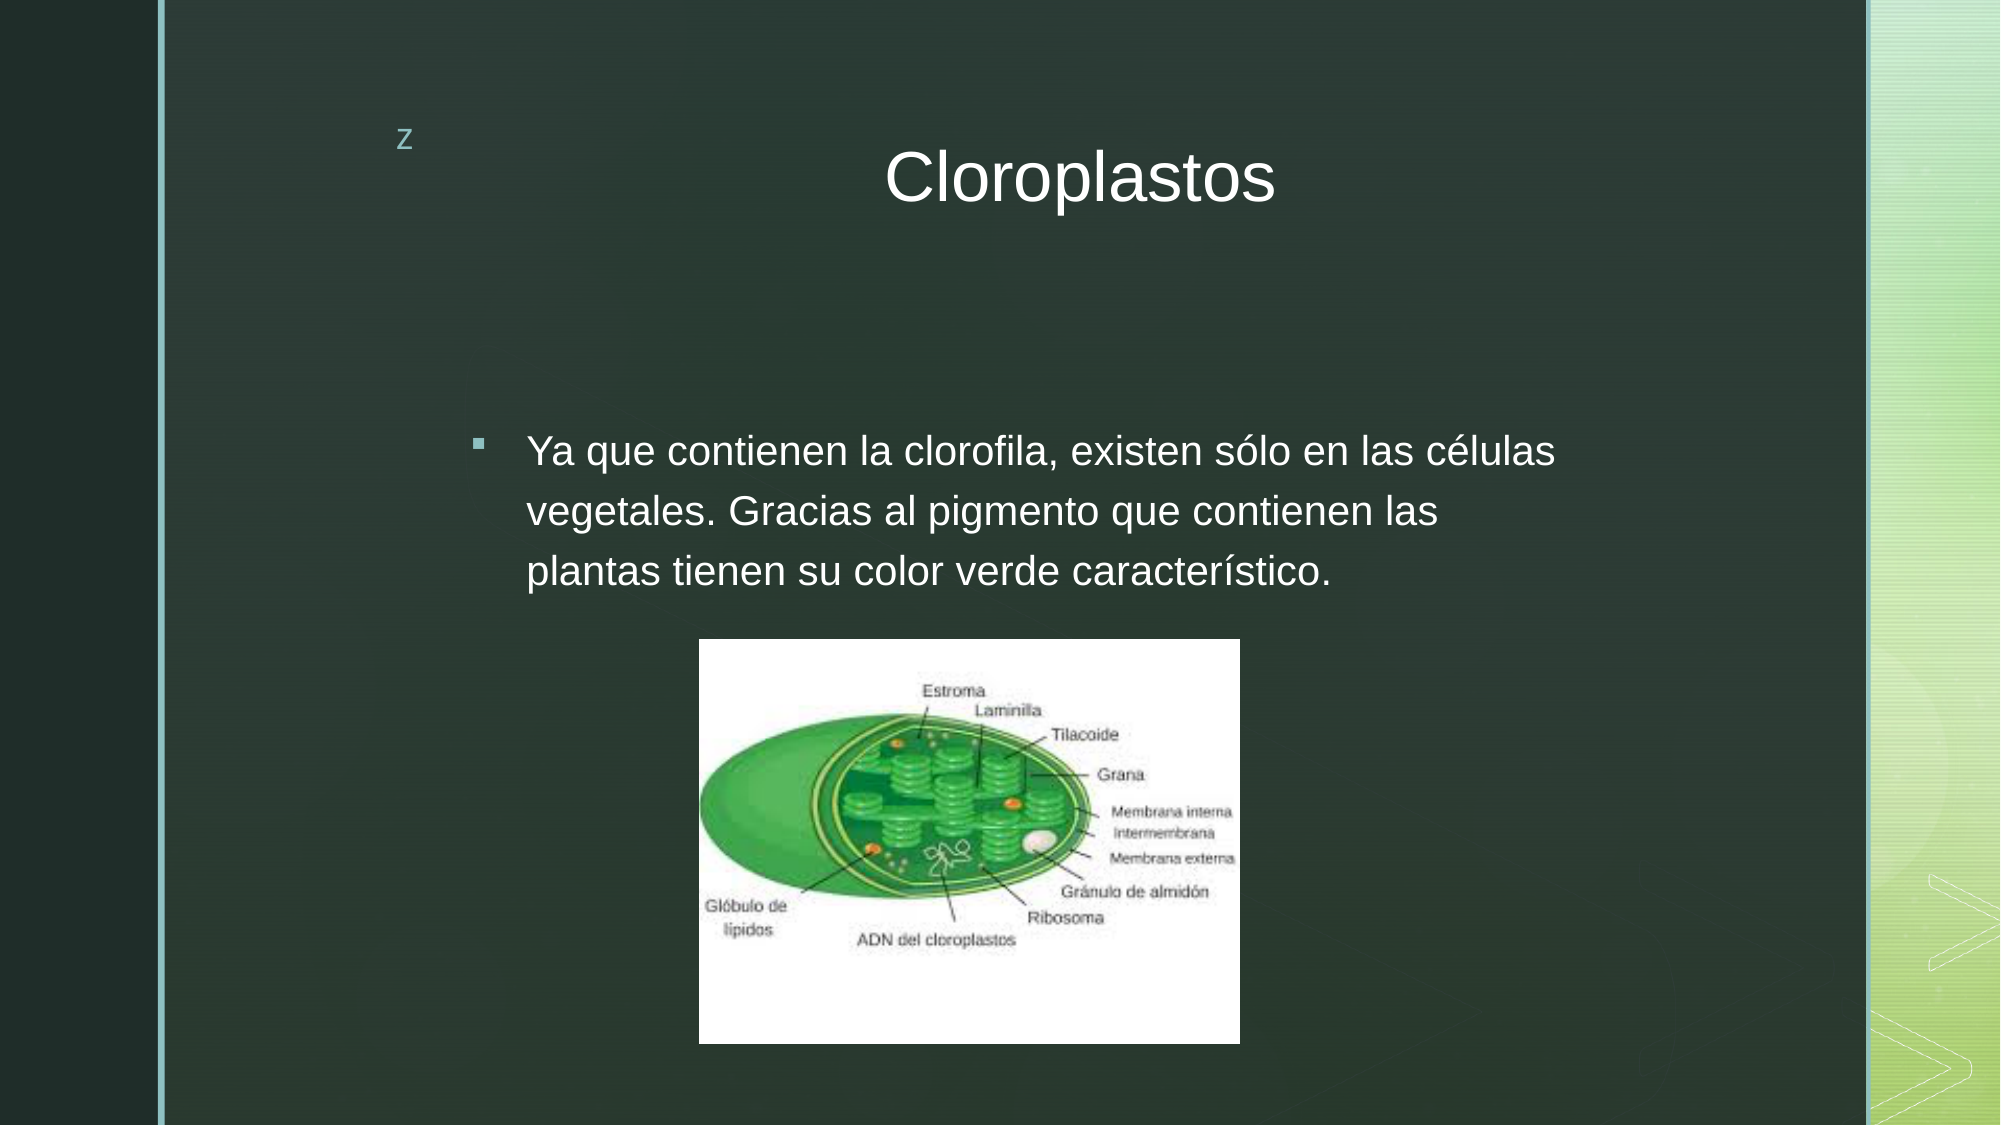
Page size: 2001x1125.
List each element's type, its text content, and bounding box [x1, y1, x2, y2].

picture [1871, 0, 2001, 1125]
title Cloroplastos [428, 132, 1734, 310]
list Ya que contienen la clorofila, existen sólo en las células vegetales. Gracias al pigmento que contienen las plantas tienen su color verde característico. [454, 336, 1734, 671]
picture [699, 639, 1240, 1045]
